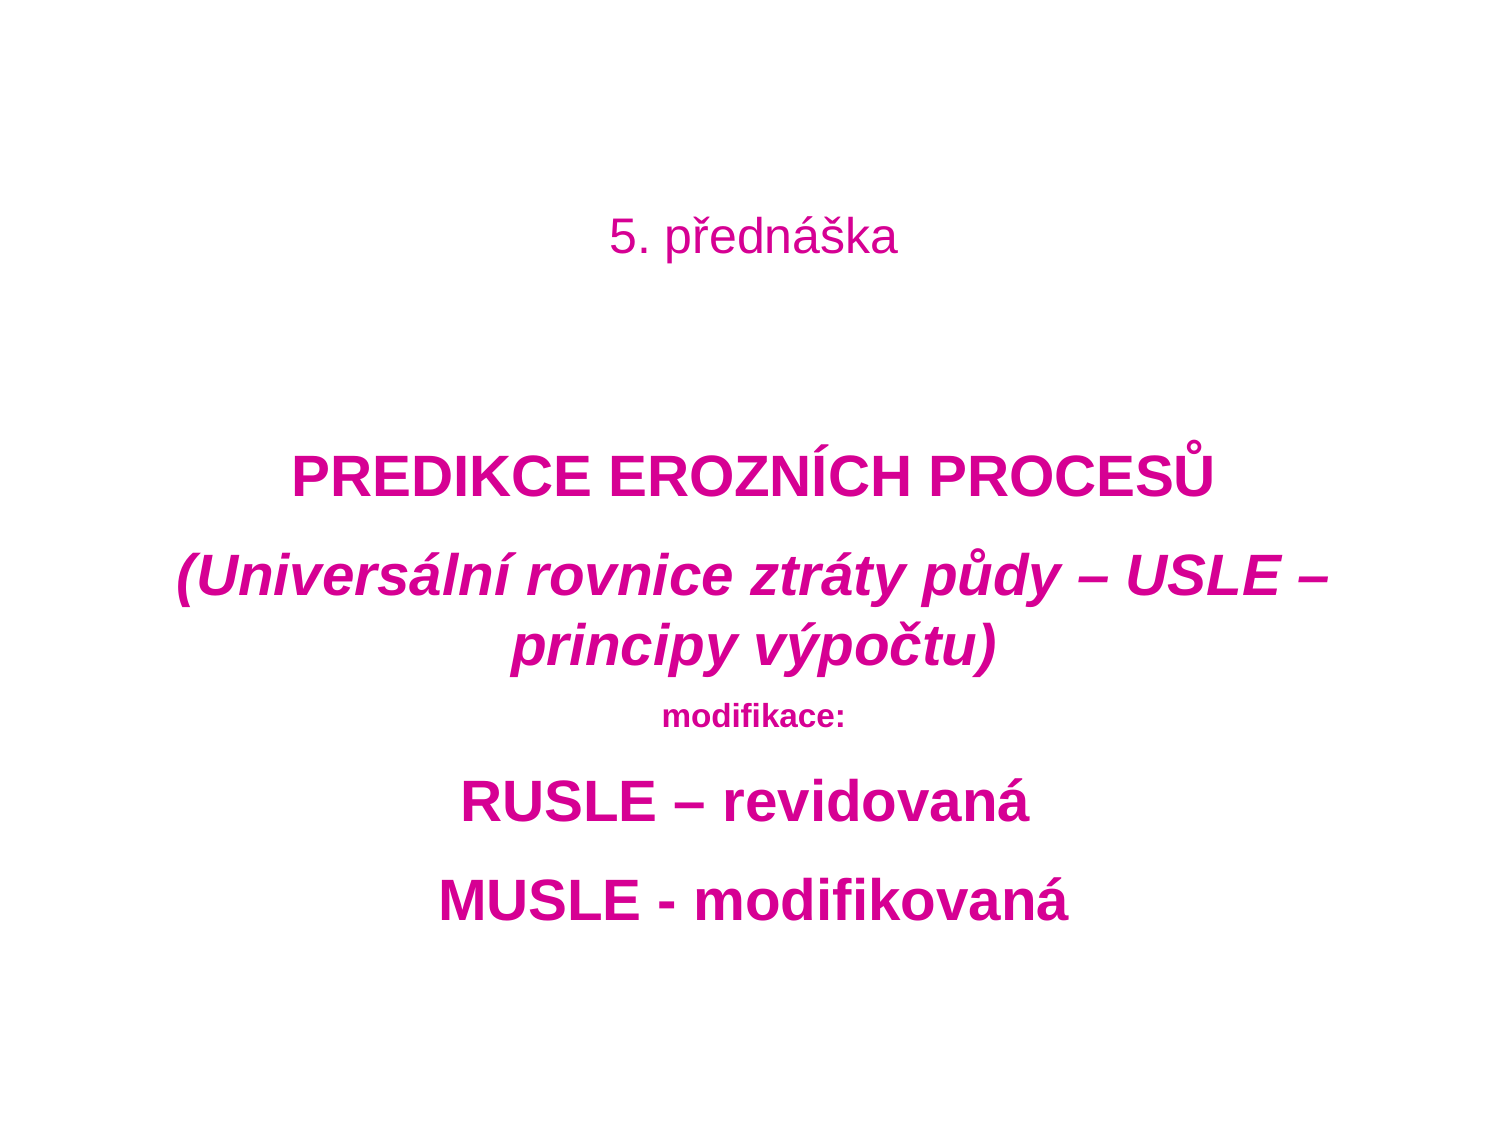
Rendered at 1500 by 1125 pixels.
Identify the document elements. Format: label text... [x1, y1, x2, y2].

text_box 5. přednáška PREDIKCE EROZNÍCH PROCESŮ (Universální rovnice ztráty půdy – USLE – principy výpočtu) modifikace: RUSLE – revidovaná MUSLE - modifikovaná [74, 71, 1434, 940]
